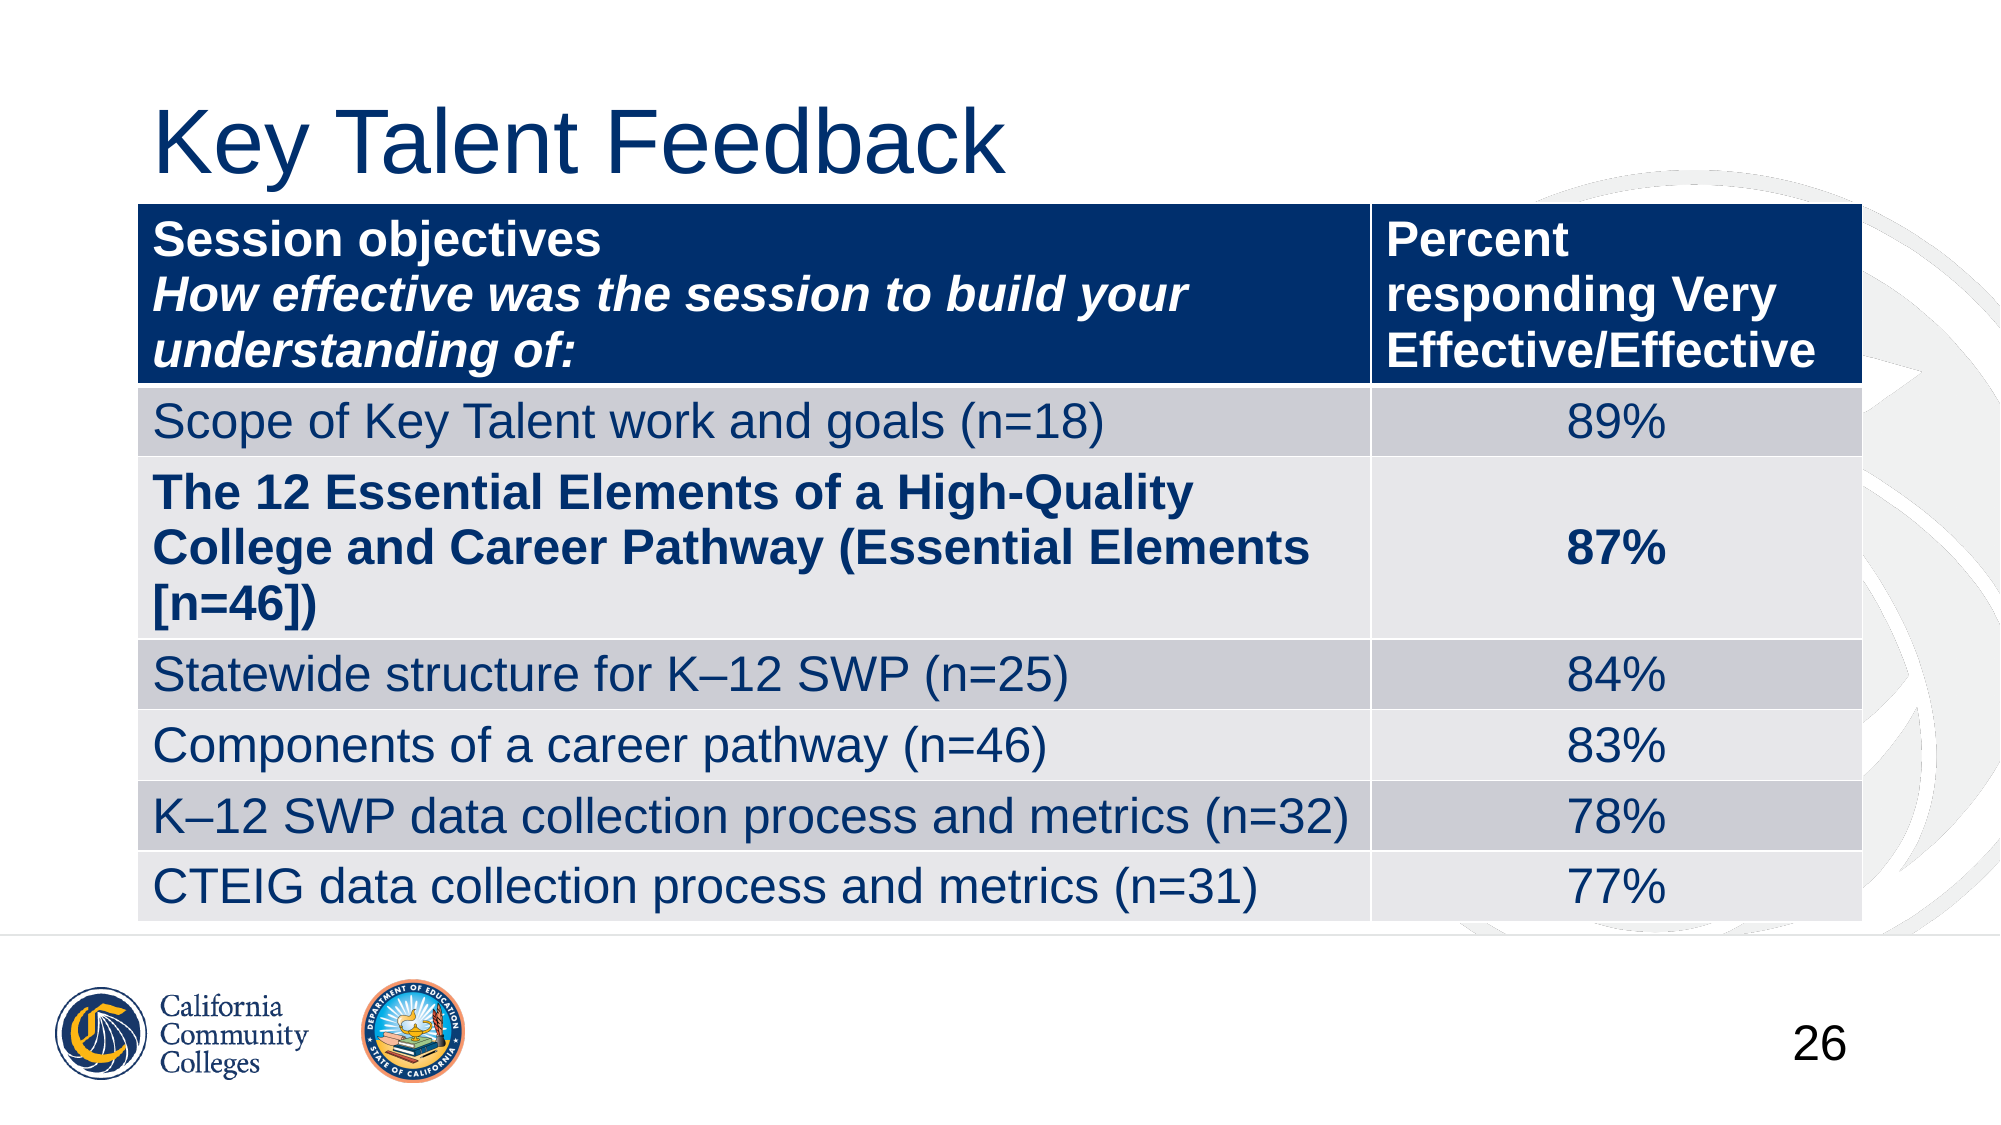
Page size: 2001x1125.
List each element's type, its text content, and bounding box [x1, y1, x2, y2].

table_cell 77% [1372, 852, 1862, 921]
table_cell 84% [1372, 640, 1862, 709]
table_cell Statewide structure for K–12 SWP (n=25) [138, 640, 1370, 709]
table_cell 89% [1372, 388, 1862, 456]
table_cell The 12 Essential Elements of a High-Quality College and Career Pathway (Essential Elements [n=46]) [138, 457, 1370, 638]
table_cell 78% [1372, 781, 1862, 850]
table_cell Scope of Key Talent work and goals (n=18) [138, 388, 1370, 456]
table_cell Components of a career pathway (n=46) [138, 710, 1370, 780]
picture [1281, 170, 2000, 934]
table_cell CTEIG data collection process and metrics (n=31) [138, 852, 1370, 921]
table_header Session objectives How effective was the session to build your understanding of: [138, 204, 1370, 383]
table_cell 87% [1372, 457, 1862, 638]
picture [52, 984, 312, 1083]
table_cell K–12 SWP data collection process and metrics (n=32) [138, 781, 1370, 850]
picture [361, 979, 465, 1083]
table_header Percent responding Very Effective/Effective [1372, 204, 1862, 383]
title Key Talent Feedback [137, 35, 1863, 202]
slide_number 26 [1412, 1003, 1863, 1064]
table_cell 83% [1372, 710, 1862, 780]
